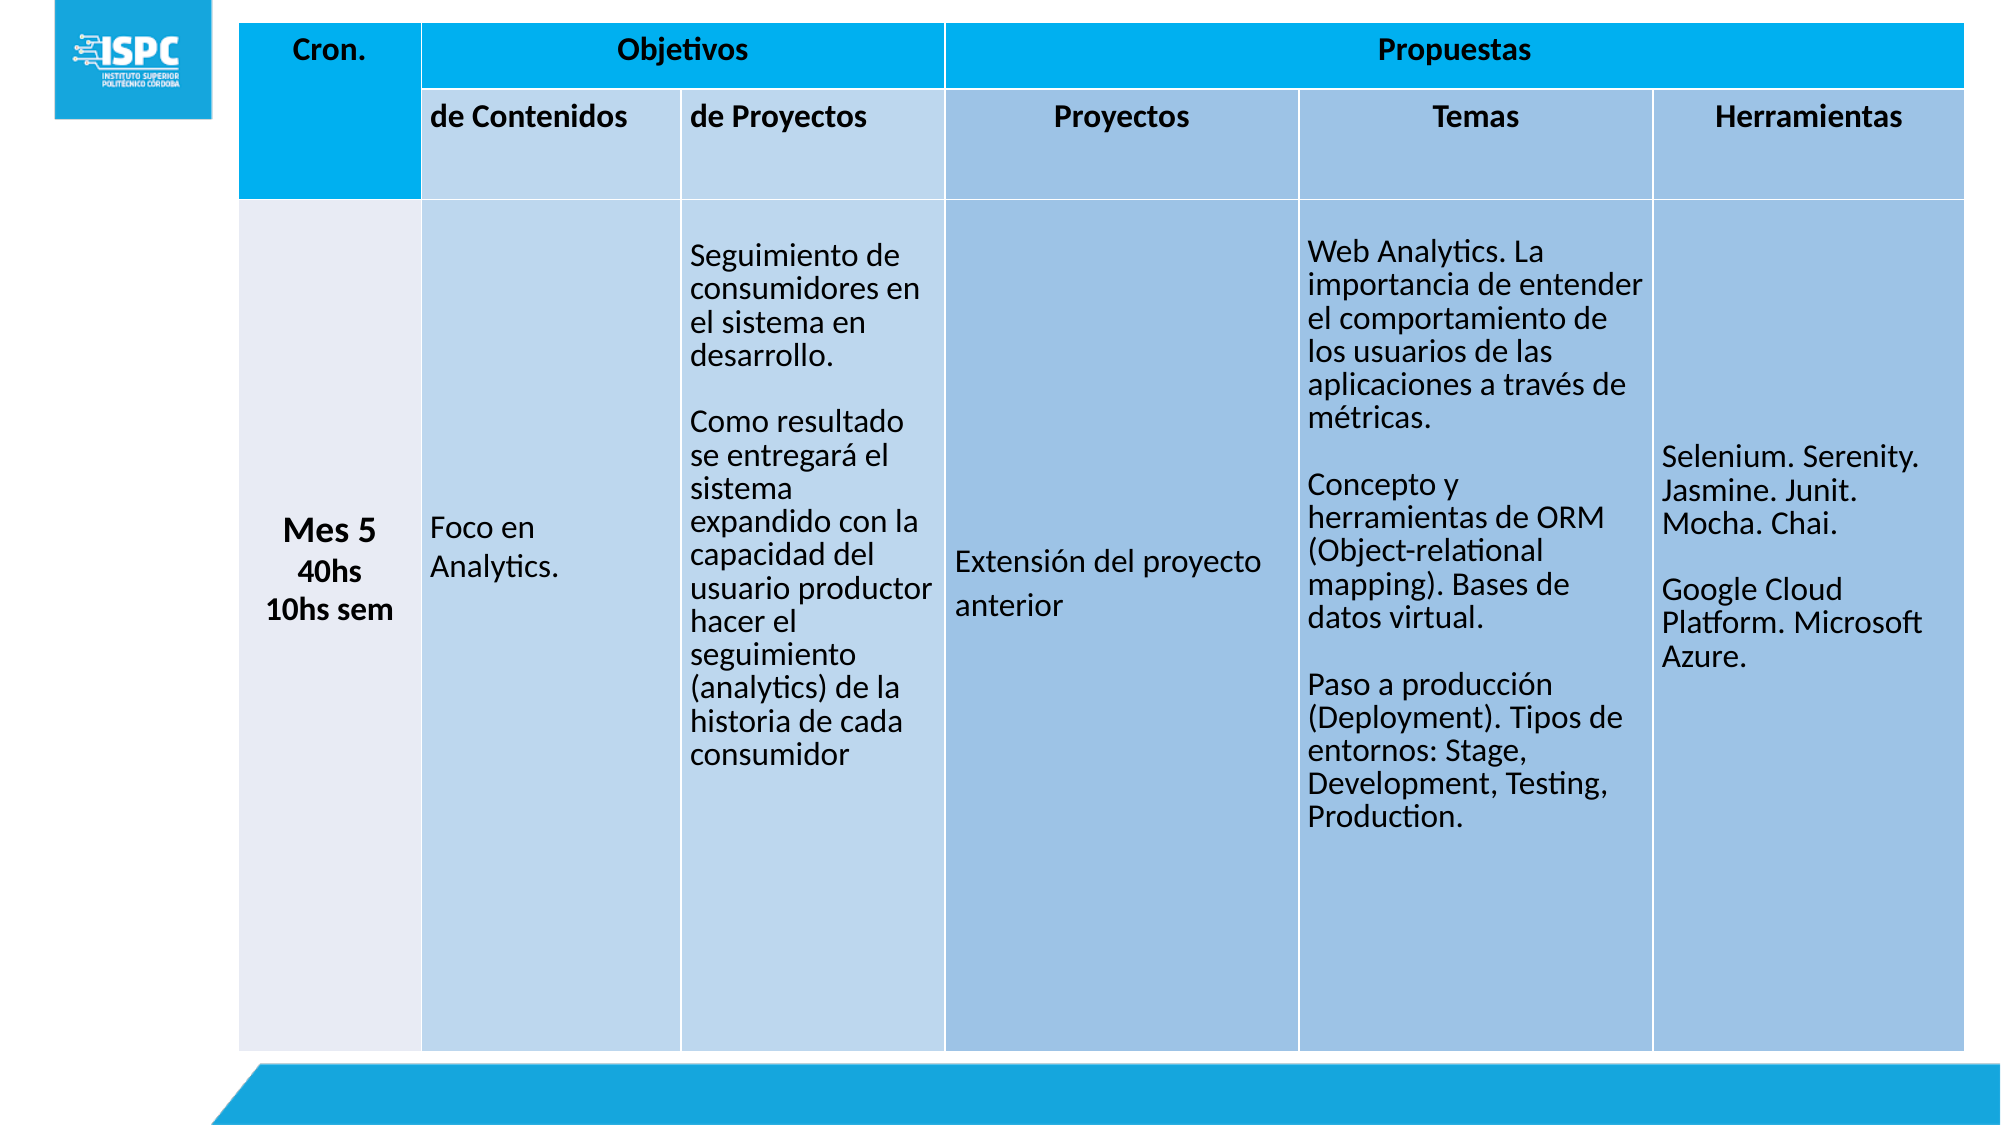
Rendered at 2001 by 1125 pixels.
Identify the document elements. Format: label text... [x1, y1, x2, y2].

table_cell Herramientas [1654, 90, 1964, 199]
table_header Objetivos [422, 23, 944, 88]
table_cell Seguimiento de consumidores en el sistema en desarrollo. Como resultado se entregará el sistema expandido con la capacidad del usuario productor hacer el seguimiento (analytics) de la historia de cada consumidor [682, 200, 944, 1051]
table_cell de Contenidos [422, 90, 680, 199]
picture [0, 0, 2001, 1125]
table_cell Selenium. Serenity. Jasmine. Junit. Mocha. Chai. Google Cloud Platform. Microsoft Azure. [1654, 200, 1964, 1051]
table_cell Extensión del proyecto anterior [946, 200, 1298, 1051]
table_cell Mes 5 40hs 10hs sem [239, 200, 421, 1051]
table_cell Proyectos [946, 90, 1298, 199]
table_cell Foco en Analytics. [422, 200, 680, 1051]
table_cell Web Analytics. La importancia de entender el comportamiento de los usuarios de las aplicaciones a través de métricas. Concepto y herramientas de ORM (Object-relational mapping). Bases de datos virtual. Paso a producción (Deployment). Tipos de entornos: Stage, Development, Testing, Production. [1300, 200, 1652, 1051]
table_cell de Proyectos [682, 90, 944, 199]
table_cell Temas [1300, 90, 1652, 199]
table_header Propuestas [946, 23, 1964, 88]
table_header Cron. [239, 23, 421, 199]
